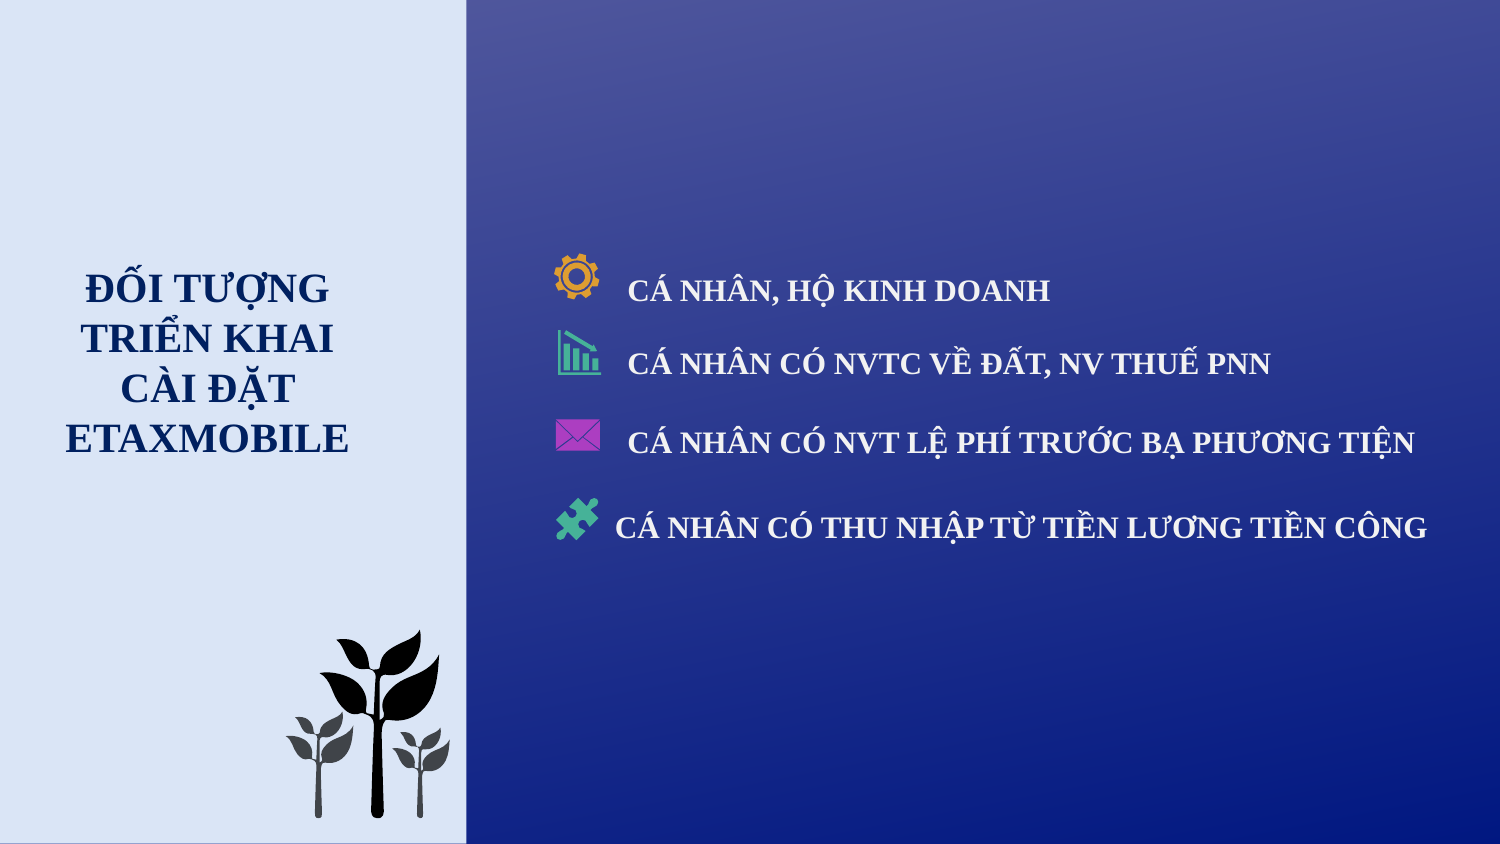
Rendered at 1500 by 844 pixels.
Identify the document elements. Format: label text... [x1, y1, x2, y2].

text_box ĐỐI TƯỢNG TRIỂN KHAI CÀI ĐẶT ETAXMOBILE [24, 253, 391, 468]
text_box [554, 496, 600, 542]
text_box CÁ NHÂN, HỘ KINH DOANH [612, 262, 1268, 315]
text_box CÁ NHÂN CÓ NVTC VỀ ĐẤT, NV THUẾ PNN [612, 336, 1400, 389]
text_box CÁ NHÂN CÓ THU NHẬP TỪ TIỀN LƯƠNG TIỀN CÔNG [600, 499, 1475, 552]
text_box [552, 251, 602, 301]
text_box [554, 417, 602, 453]
text_box [557, 328, 603, 376]
text_box CÁ NHÂN CÓ NVT LỆ PHÍ TRƯỚC BẠ PHƯƠNG TIỆN [612, 414, 1465, 467]
